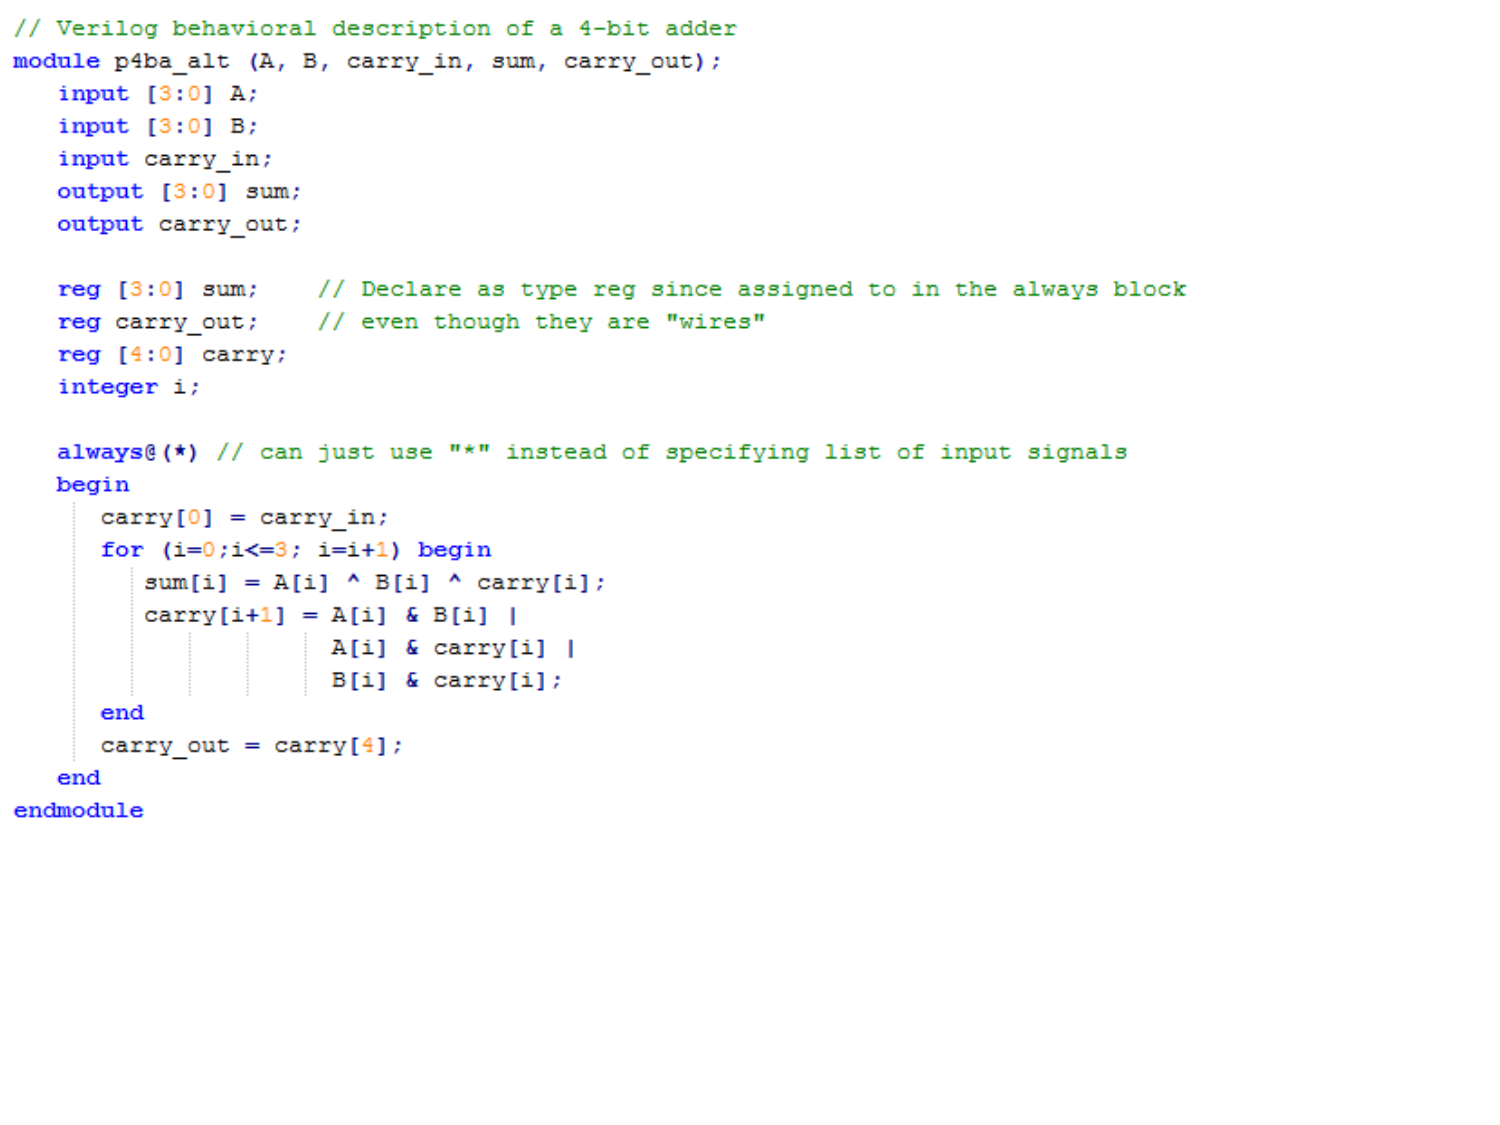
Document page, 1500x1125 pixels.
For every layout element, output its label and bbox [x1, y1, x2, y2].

picture [12, 12, 1190, 823]
